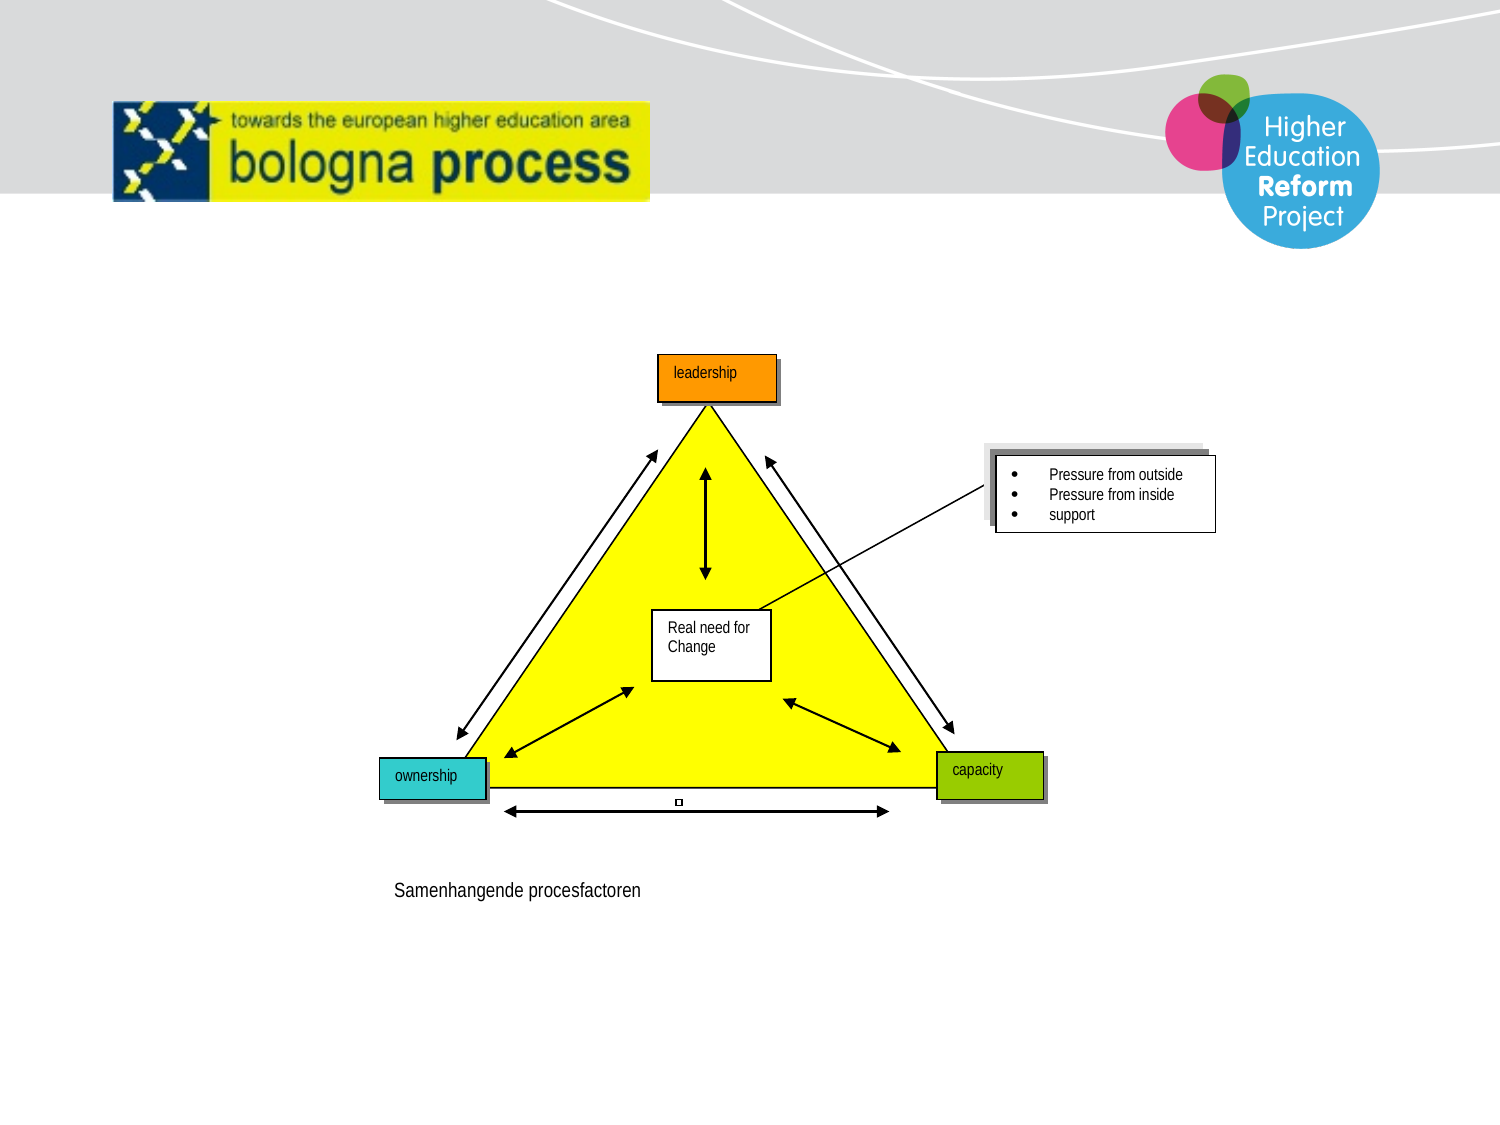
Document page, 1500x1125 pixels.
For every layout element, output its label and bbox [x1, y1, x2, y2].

picture [0, 0, 1500, 278]
text_box [277, 210, 1223, 913]
